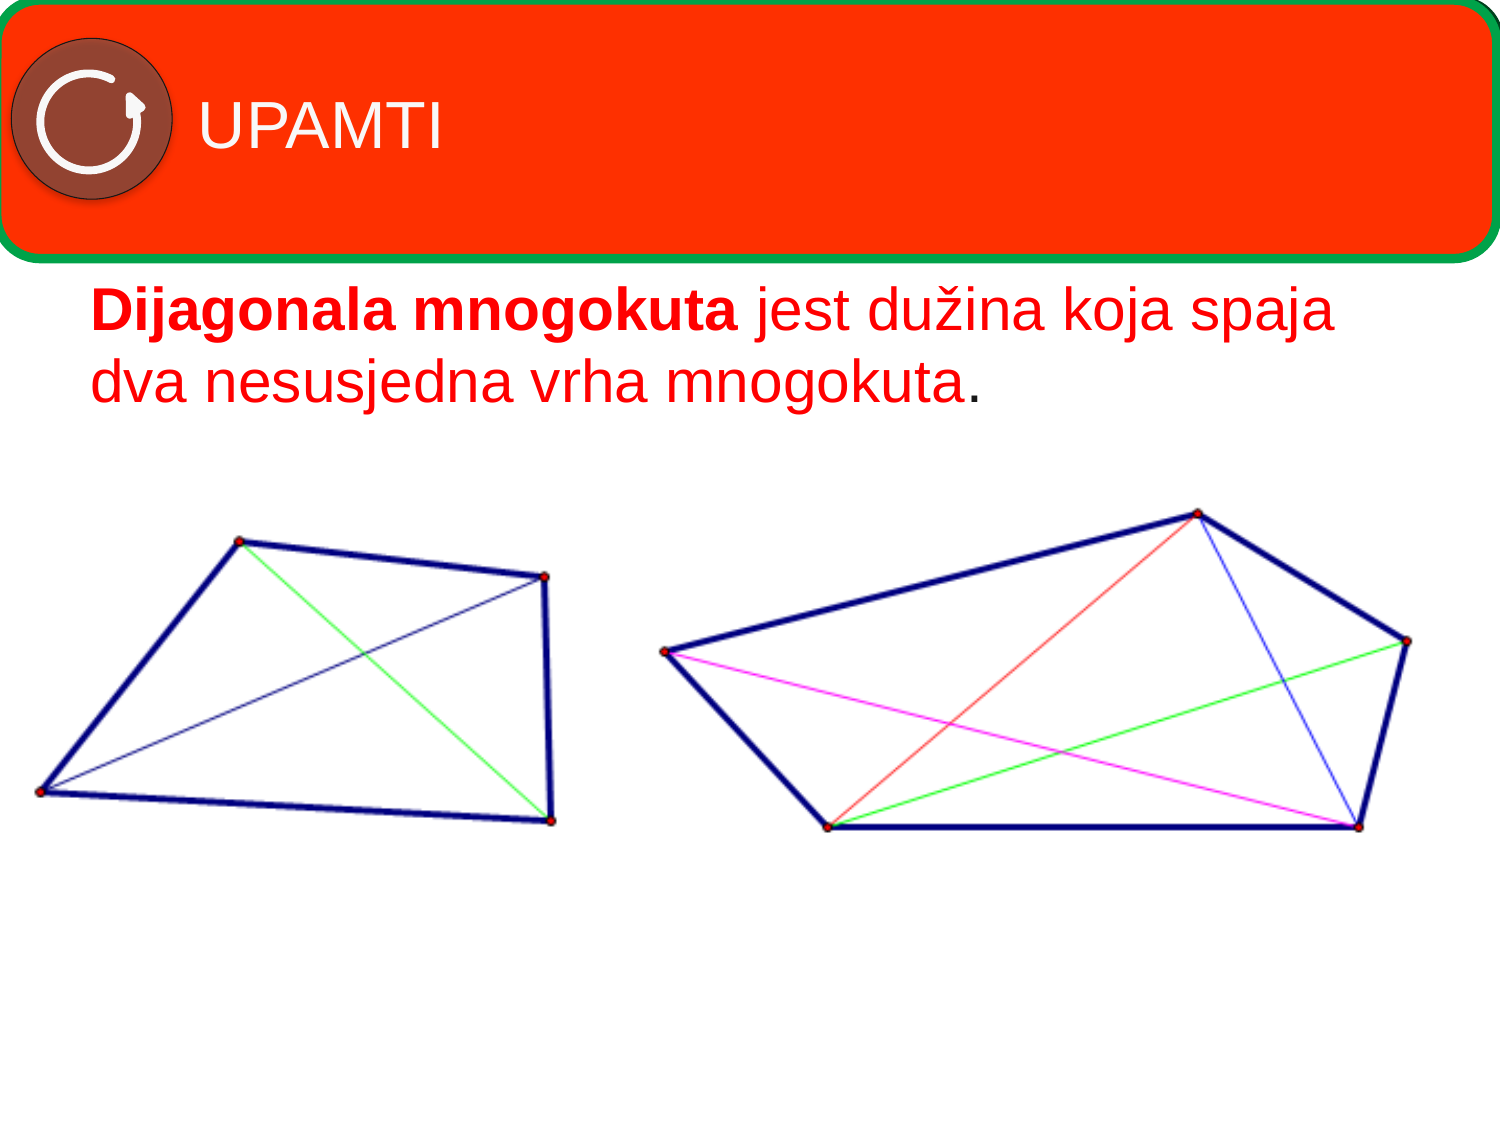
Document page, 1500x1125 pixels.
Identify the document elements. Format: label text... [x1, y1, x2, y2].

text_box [11, 38, 173, 200]
picture [643, 492, 1425, 858]
text_box UPAMTI [182, 5, 1497, 238]
text_box [0, 0, 1495, 263]
picture [0, 492, 579, 849]
list Dijagonala mnogokuta jest dužina koja spaja dva nesusjedna vrha mnogokuta. [75, 263, 1425, 1005]
